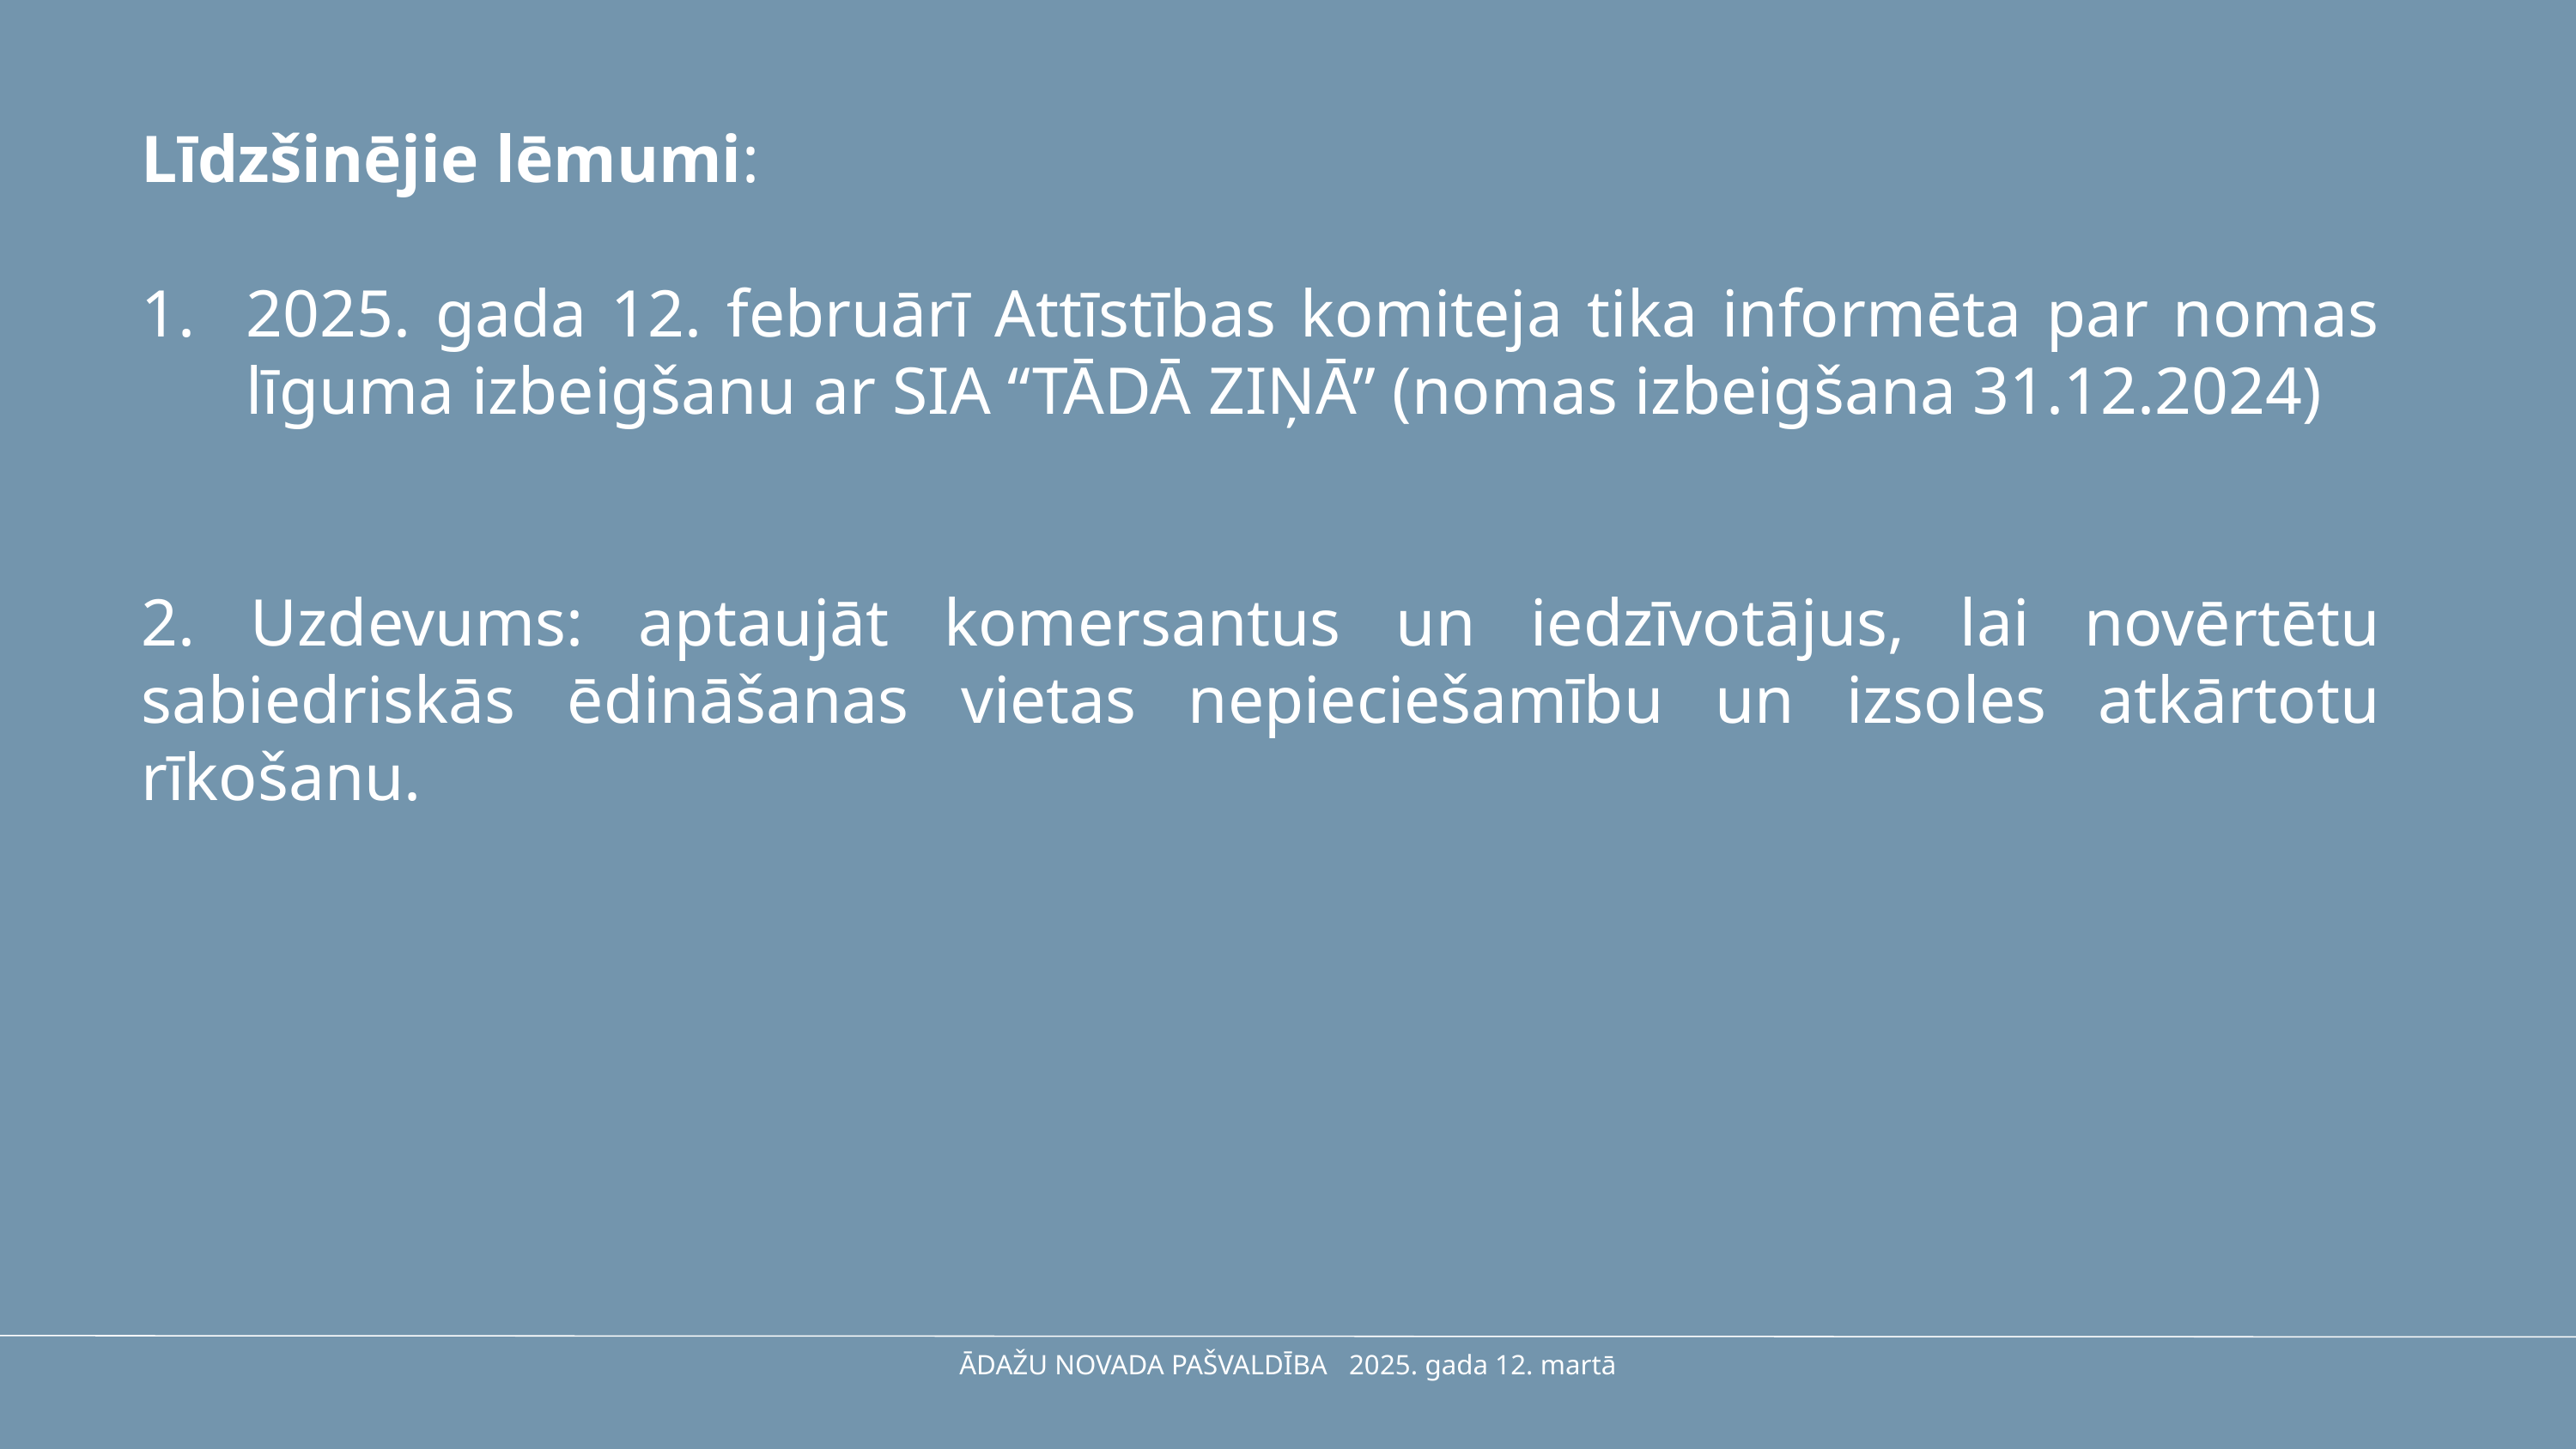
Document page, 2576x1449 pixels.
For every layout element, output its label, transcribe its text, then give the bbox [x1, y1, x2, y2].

text_box Līdzšinējie lēmumi: 2025. gada 12. februārī Attīstības komiteja tika informēta par nomas līguma izbeigšanu ar SIA “TĀDĀ ZIŅĀ” (nomas izbeigšana 31.12.2024) 2. Uzdevums: aptaujāt komersantus un iedzīvotājus, lai novērtētu sabiedriskās ēdināšanas vietas nepieciešamību un izsoles atkārtotu rīkošanu. [128, 111, 2394, 820]
text_box ĀDAŽU NOVADA PAŠVALDĪBA 2025. gada 12. martā [12, 1347, 2563, 1380]
